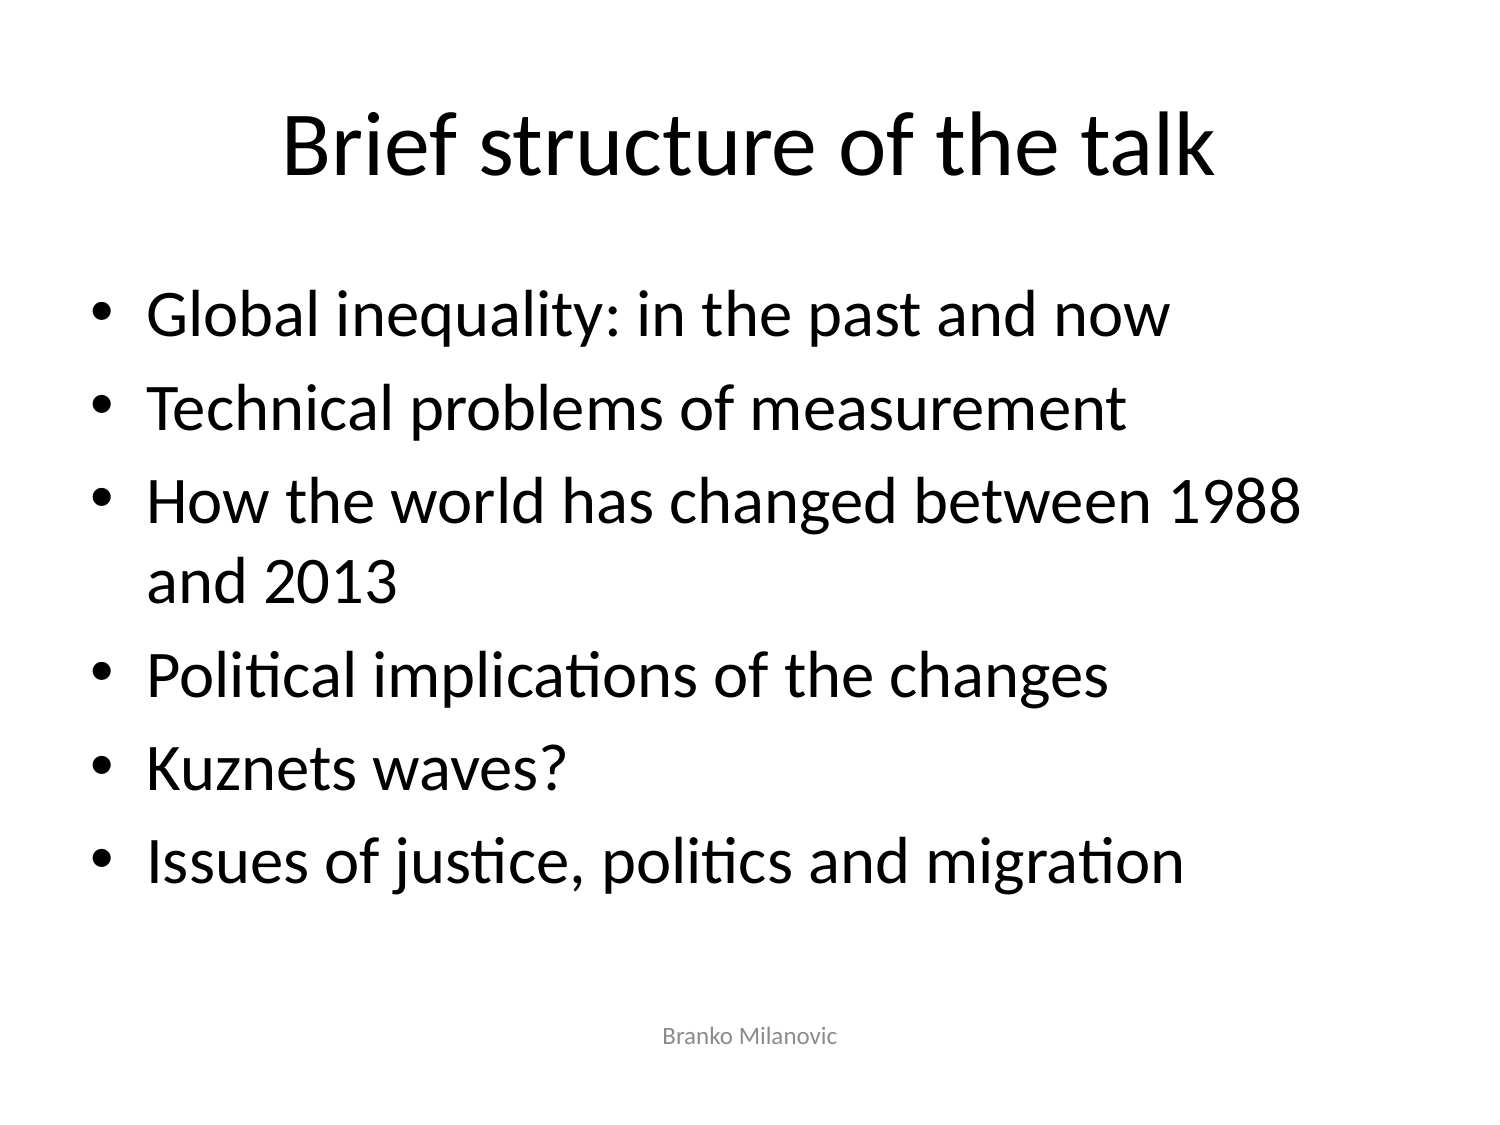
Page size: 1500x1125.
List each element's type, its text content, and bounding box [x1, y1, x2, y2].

title Brief structure of the talk [75, 45, 1425, 233]
footer Branko Milanovic [512, 1004, 988, 1065]
list Global inequality: in the past and now Technical problems of measurement How the world has changed between 1988 and 2013 Political implications of the changes Kuznets waves? Issues of justice, politics and migration [75, 262, 1425, 1005]
